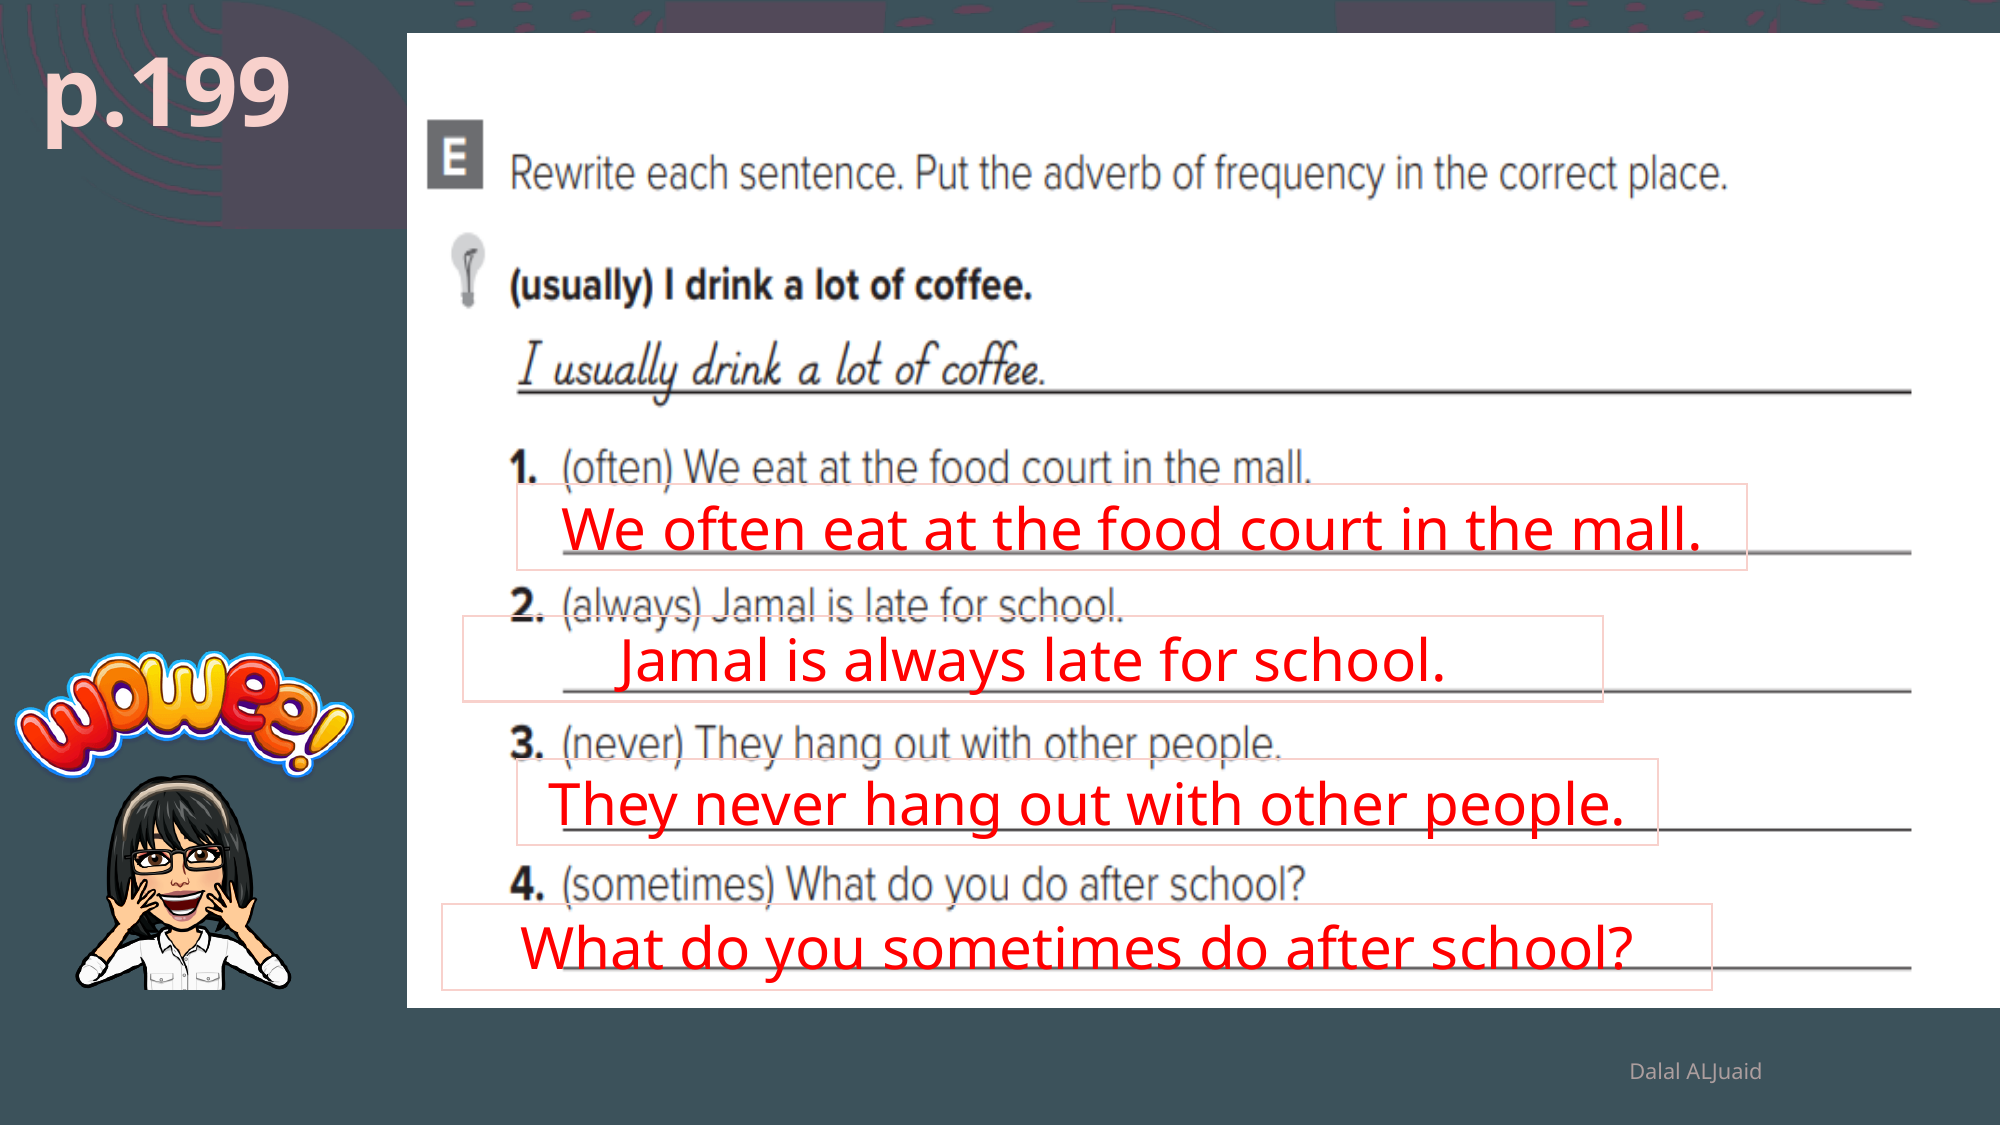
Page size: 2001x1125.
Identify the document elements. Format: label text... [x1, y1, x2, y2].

picture [407, 33, 2000, 1008]
title p.199 [22, 0, 397, 195]
footer Dalal ALJuaid [1358, 1039, 2000, 1099]
picture [7, 635, 362, 990]
